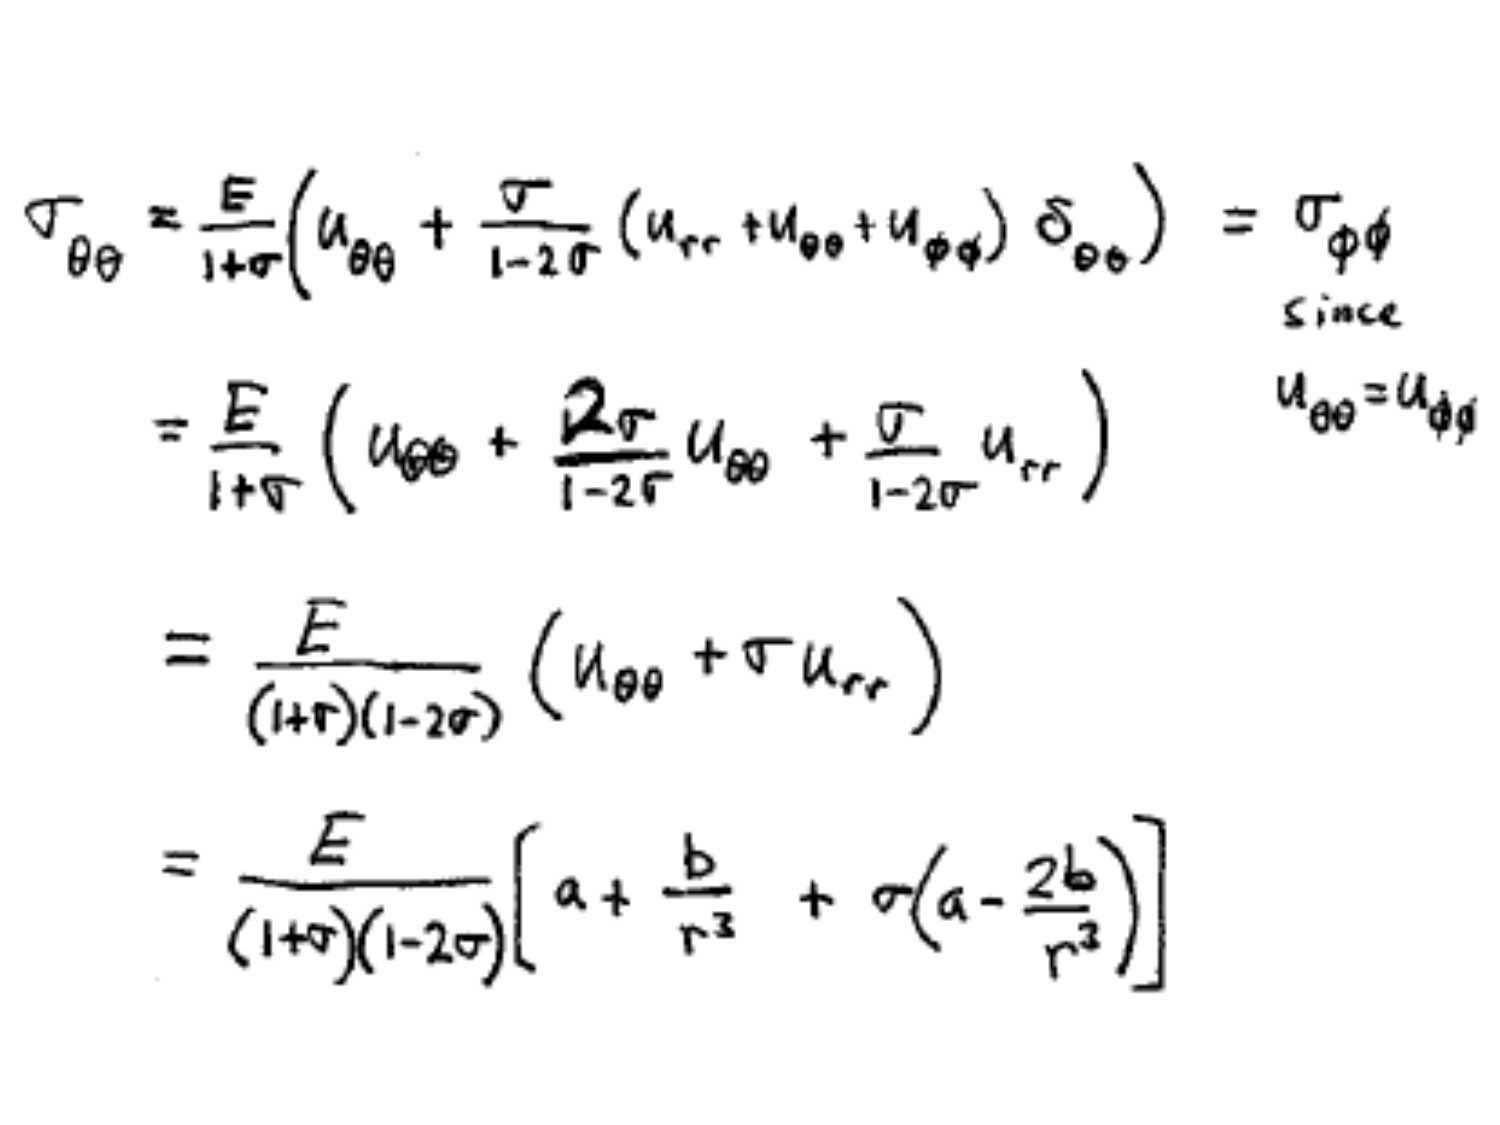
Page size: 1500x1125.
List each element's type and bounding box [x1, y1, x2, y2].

picture [1, 124, 1500, 1027]
